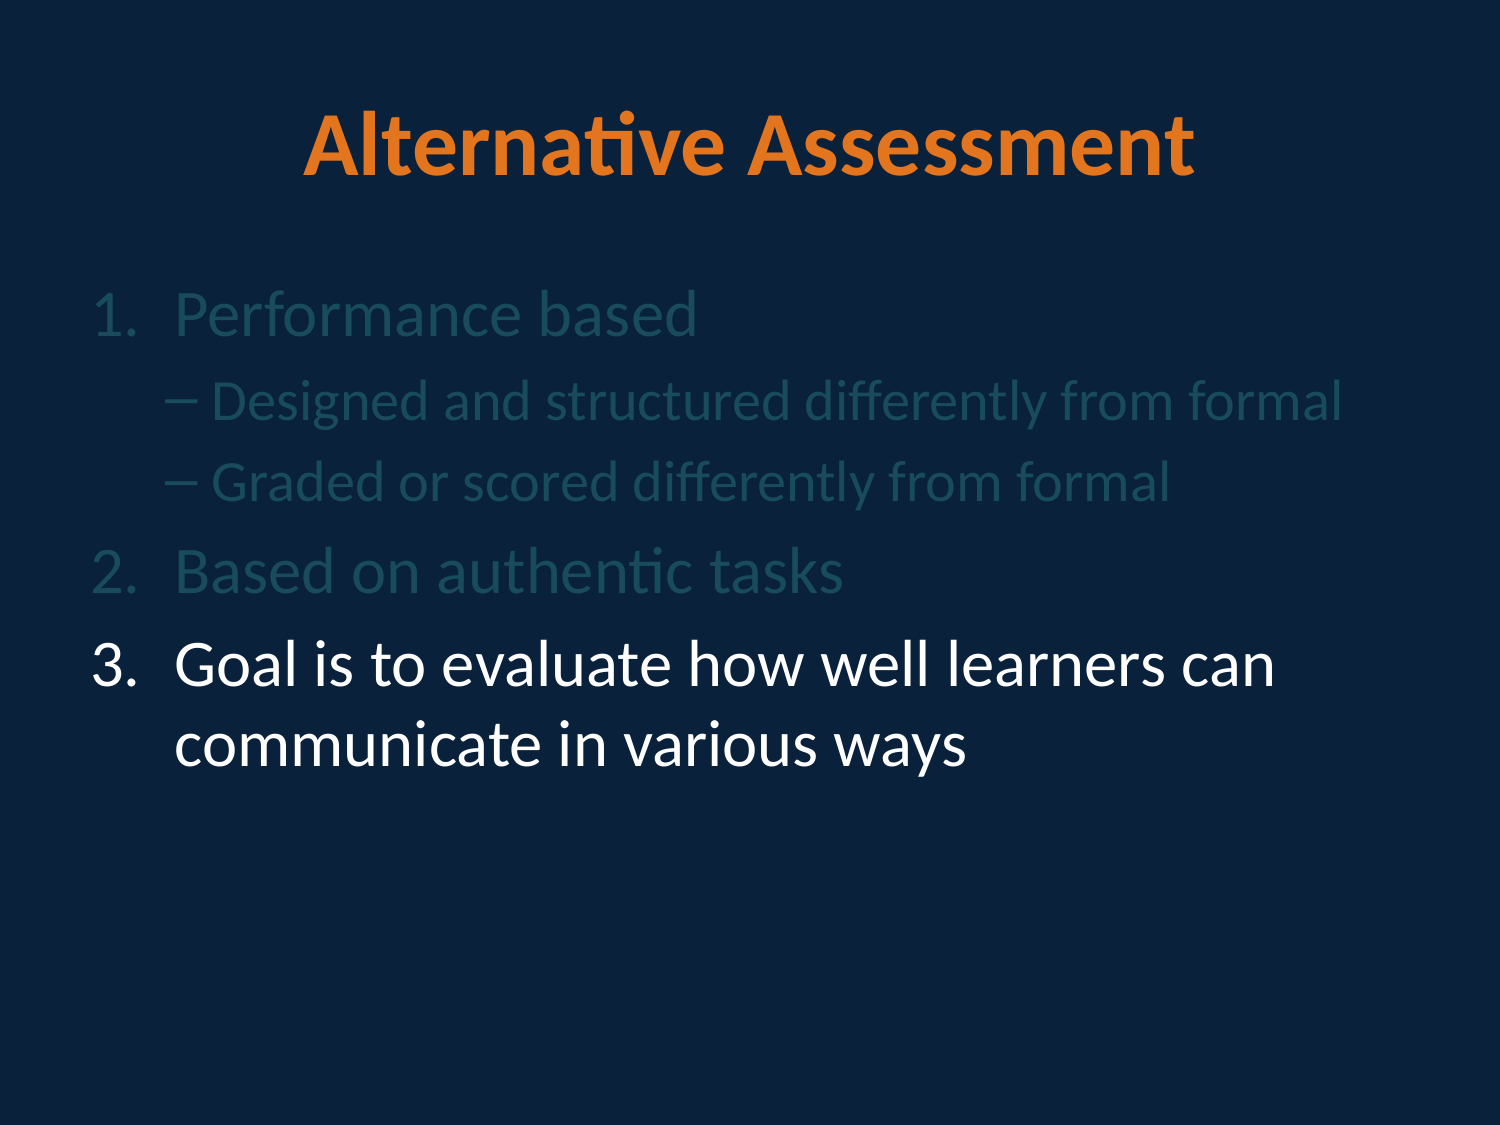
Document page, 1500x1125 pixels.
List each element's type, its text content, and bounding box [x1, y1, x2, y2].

title Alternative Assessment [75, 45, 1425, 233]
list Performance based Designed and structured differently from formal Graded or scored differently from formal Based on authentic tasks Goal is to evaluate how well learners can communicate in various ways [75, 262, 1425, 1061]
